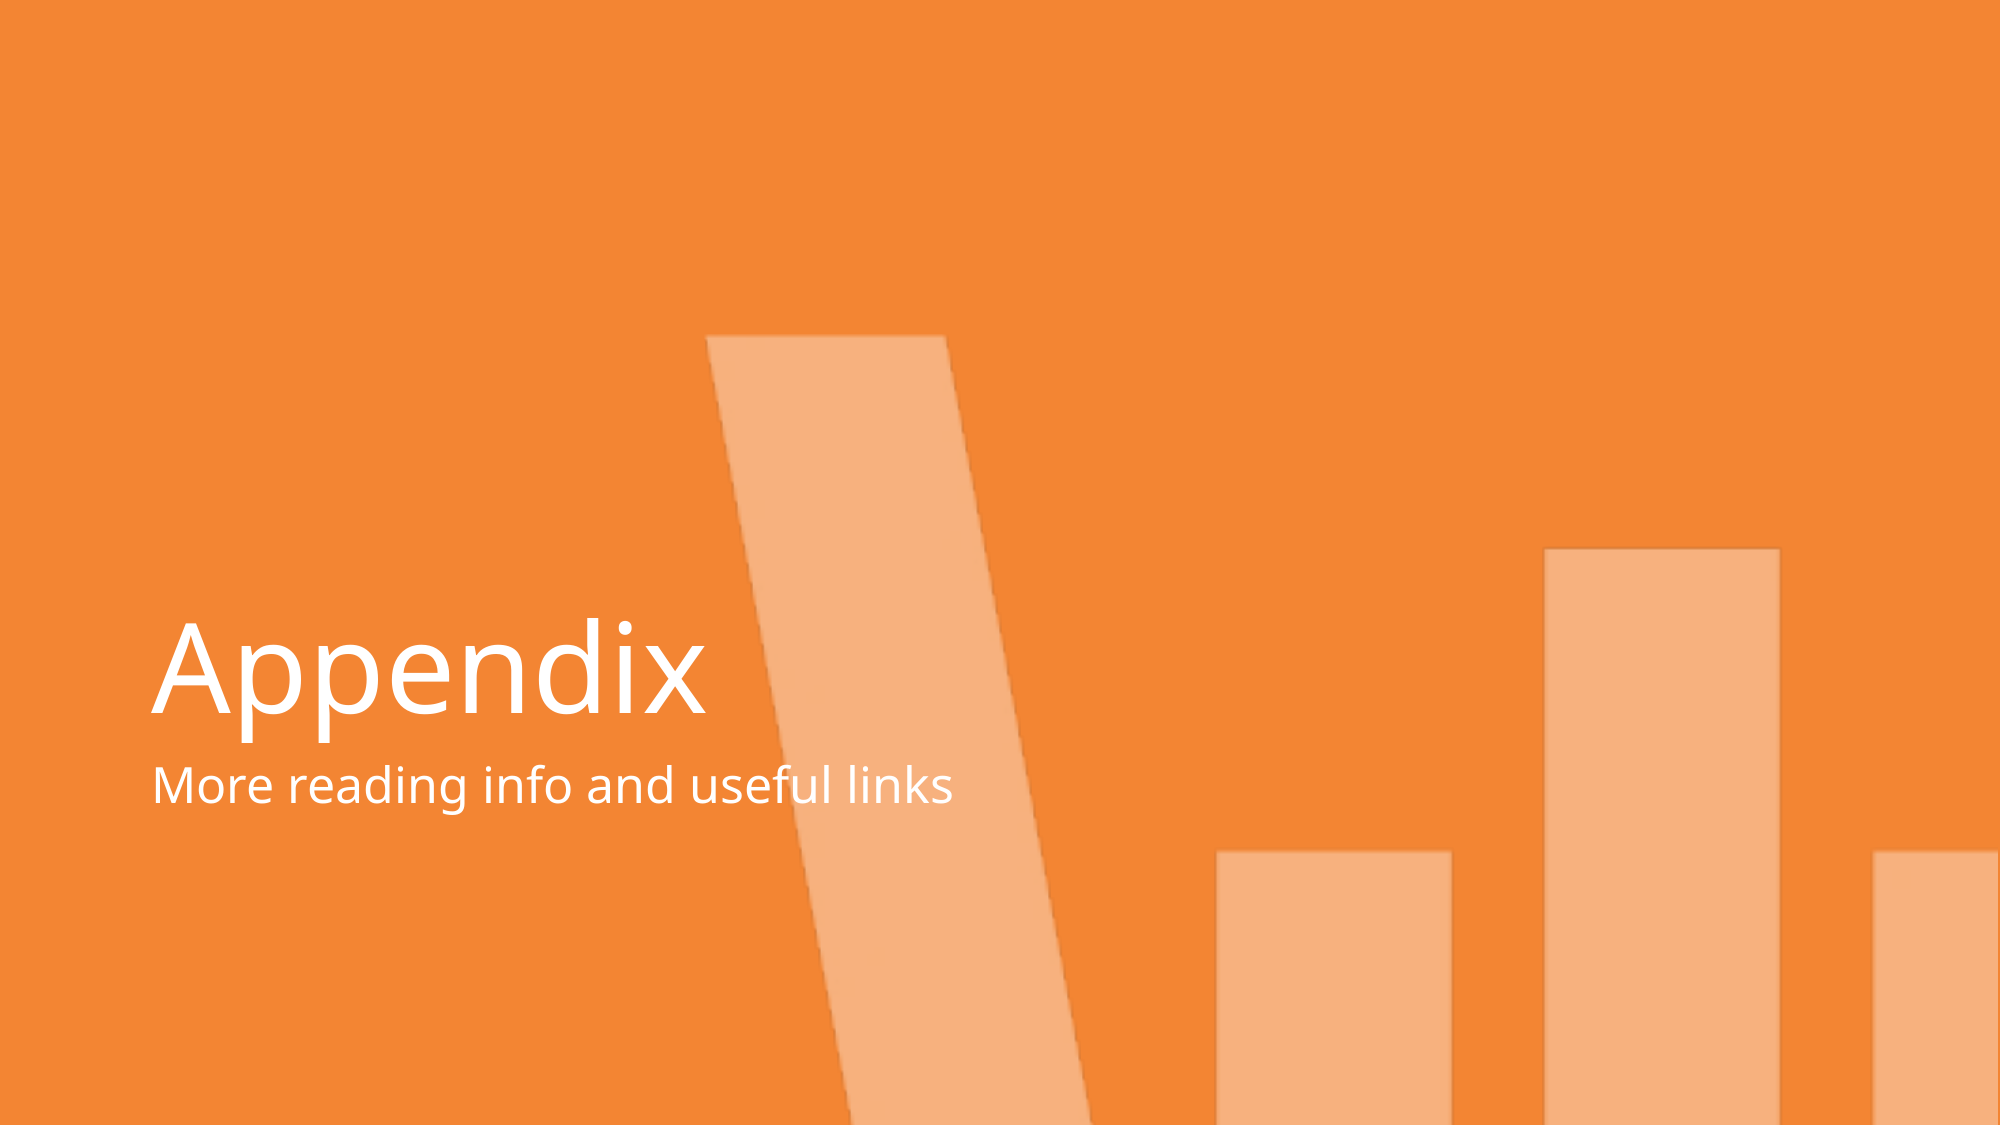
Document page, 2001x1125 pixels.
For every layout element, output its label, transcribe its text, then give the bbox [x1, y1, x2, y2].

title Appendix [136, 280, 1862, 749]
list More reading info and useful links [136, 752, 1862, 999]
